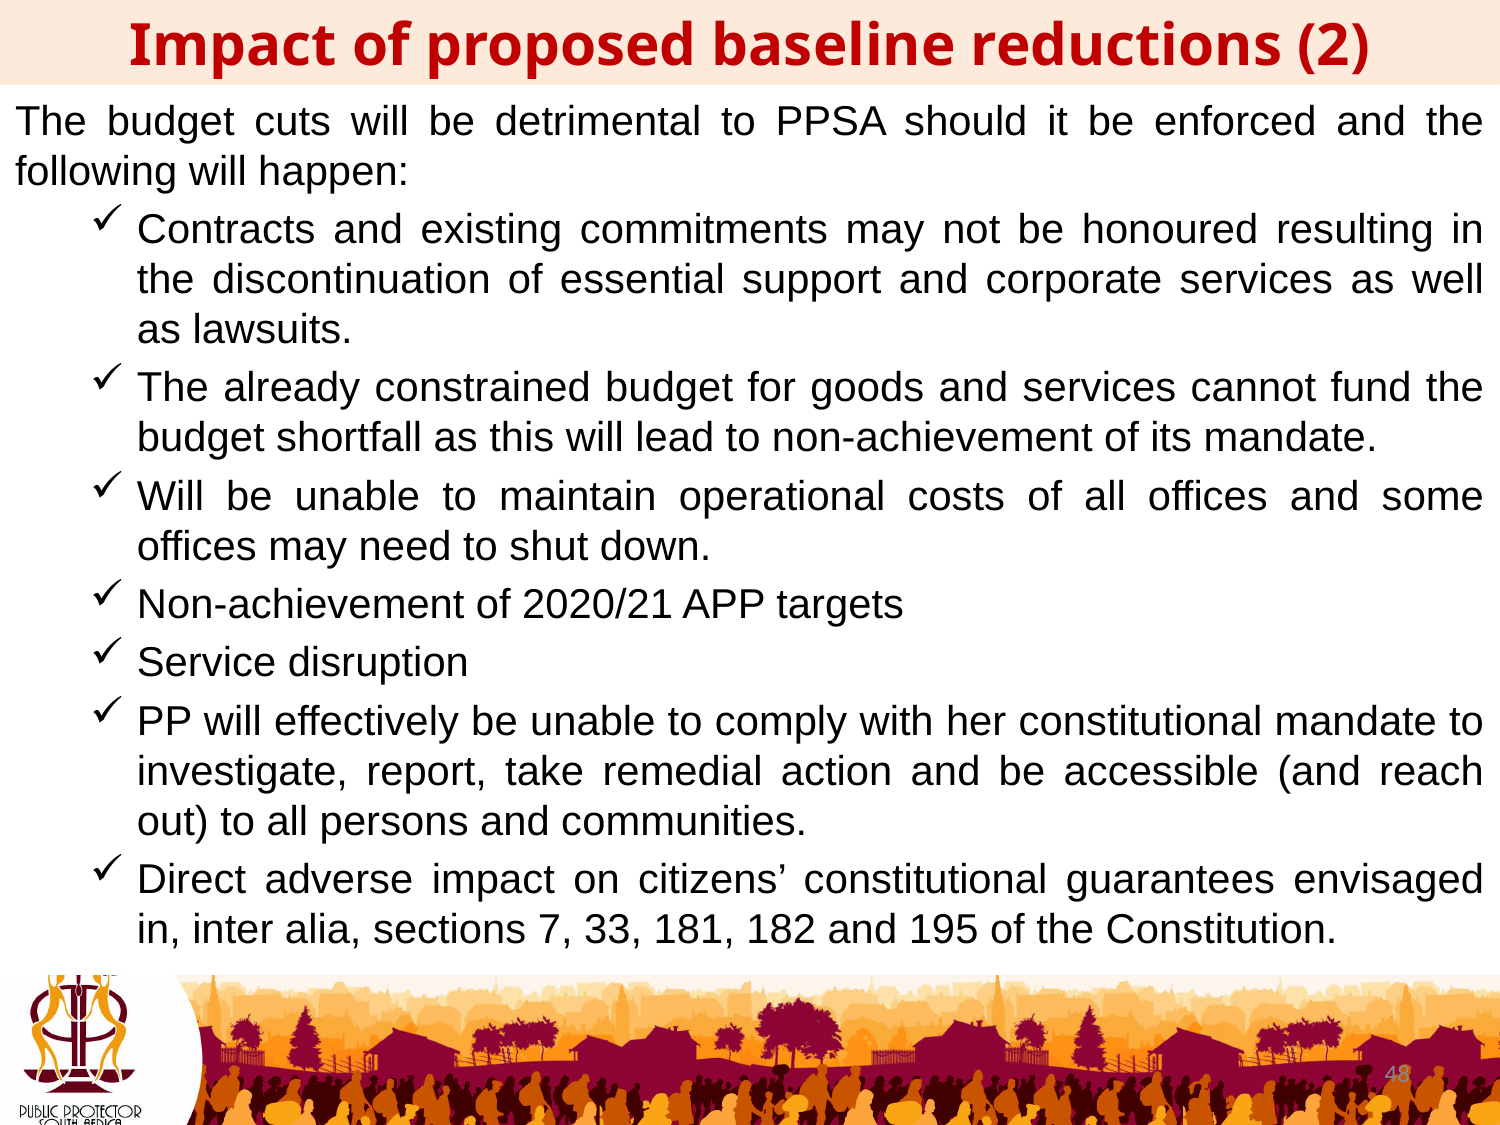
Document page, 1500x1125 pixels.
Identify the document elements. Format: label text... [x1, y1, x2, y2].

list The budget cuts will be detrimental to PPSA should it be enforced and the following will happen: Contracts and existing commitments may not be honoured resulting in the discontinuation of essential support and corporate services as well as lawsuits. The already constrained budget for goods and services cannot fund the budget shortfall as this will lead to non-achievement of its mandate. Will be unable to maintain operational costs of all offices and some offices may need to shut down. Non-achievement of 2020/21 APP targets Service disruption PP will effectively be unable to comply with her constitutional mandate to investigate, report, take remedial action and be accessible (and reach out) to all persons and communities. Direct adverse impact on citizens’ constitutional guarantees envisaged in, inter alia, sections 7, 33, 181, 182 and 195 of the Constitution. [0, 85, 1500, 975]
text_box Impact of proposed baseline reductions (2) [0, 0, 1500, 85]
slide_number 48 [1074, 1042, 1425, 1103]
picture [0, 975, 1500, 1125]
